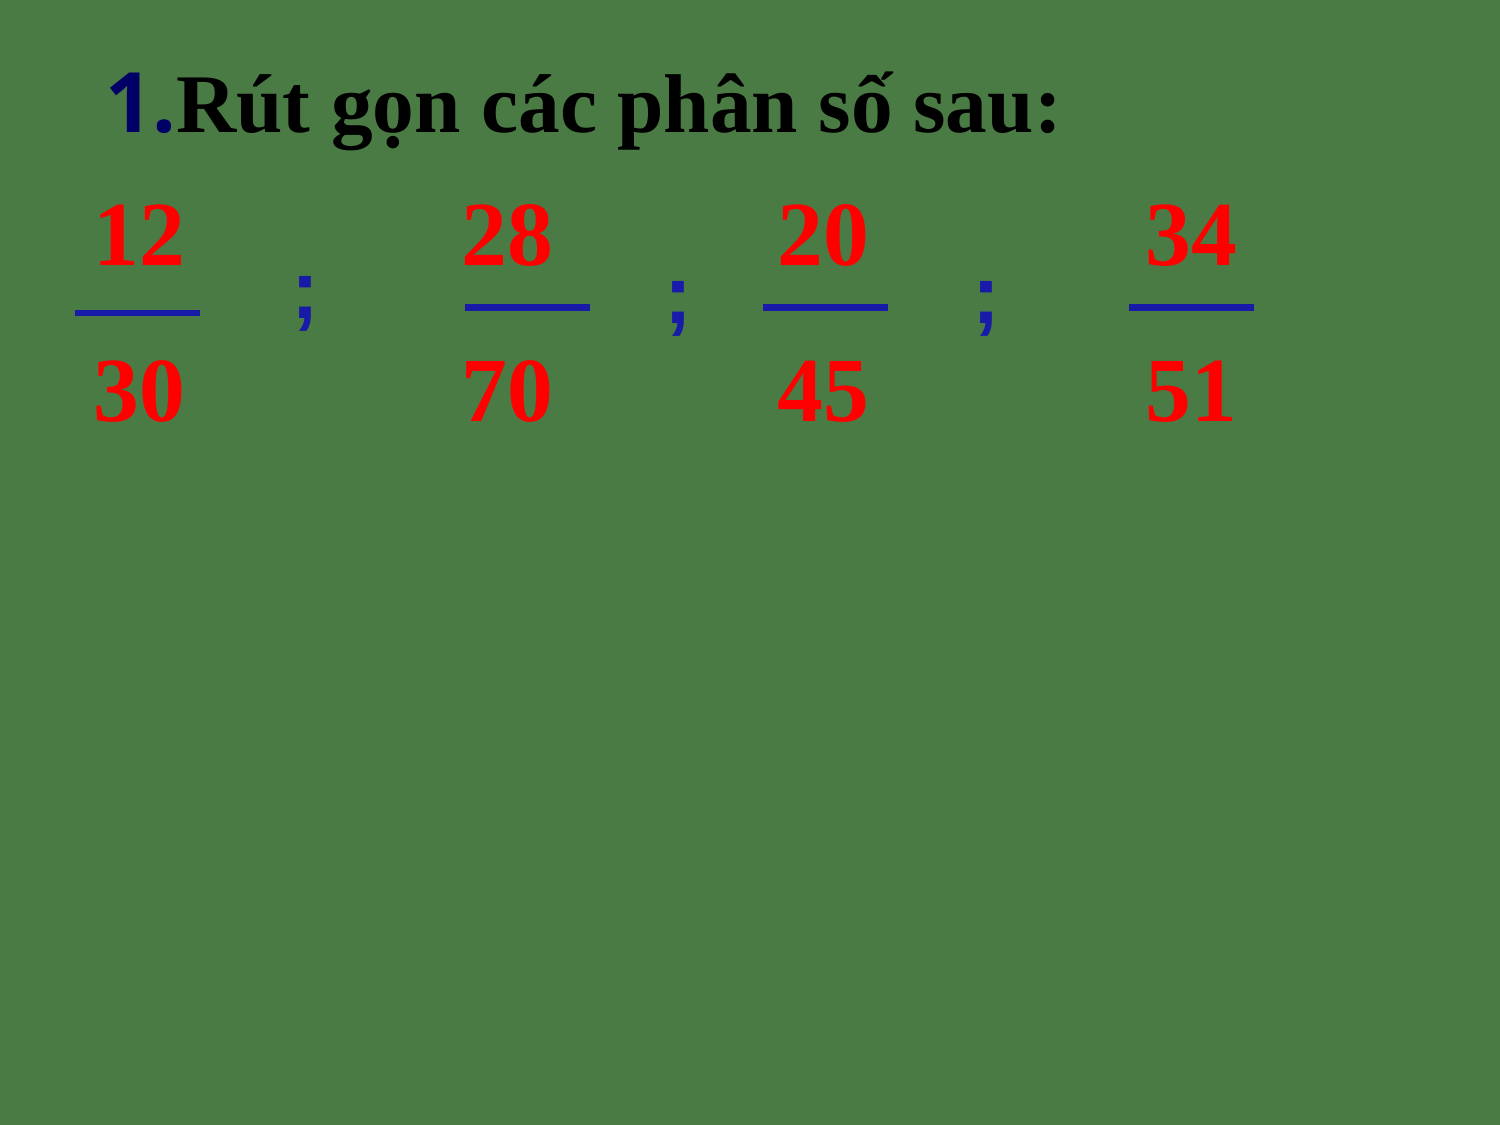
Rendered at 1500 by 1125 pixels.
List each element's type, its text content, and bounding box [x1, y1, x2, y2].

text_box ; [958, 232, 1146, 348]
text_box 20 34 45 51 [762, 166, 1451, 447]
text_box 1.Rút gọn các phân số sau: [24, 41, 1254, 157]
text_box ; [277, 227, 465, 343]
text_box ; [649, 232, 762, 348]
text_box 12 28 30 70 [79, 166, 762, 447]
